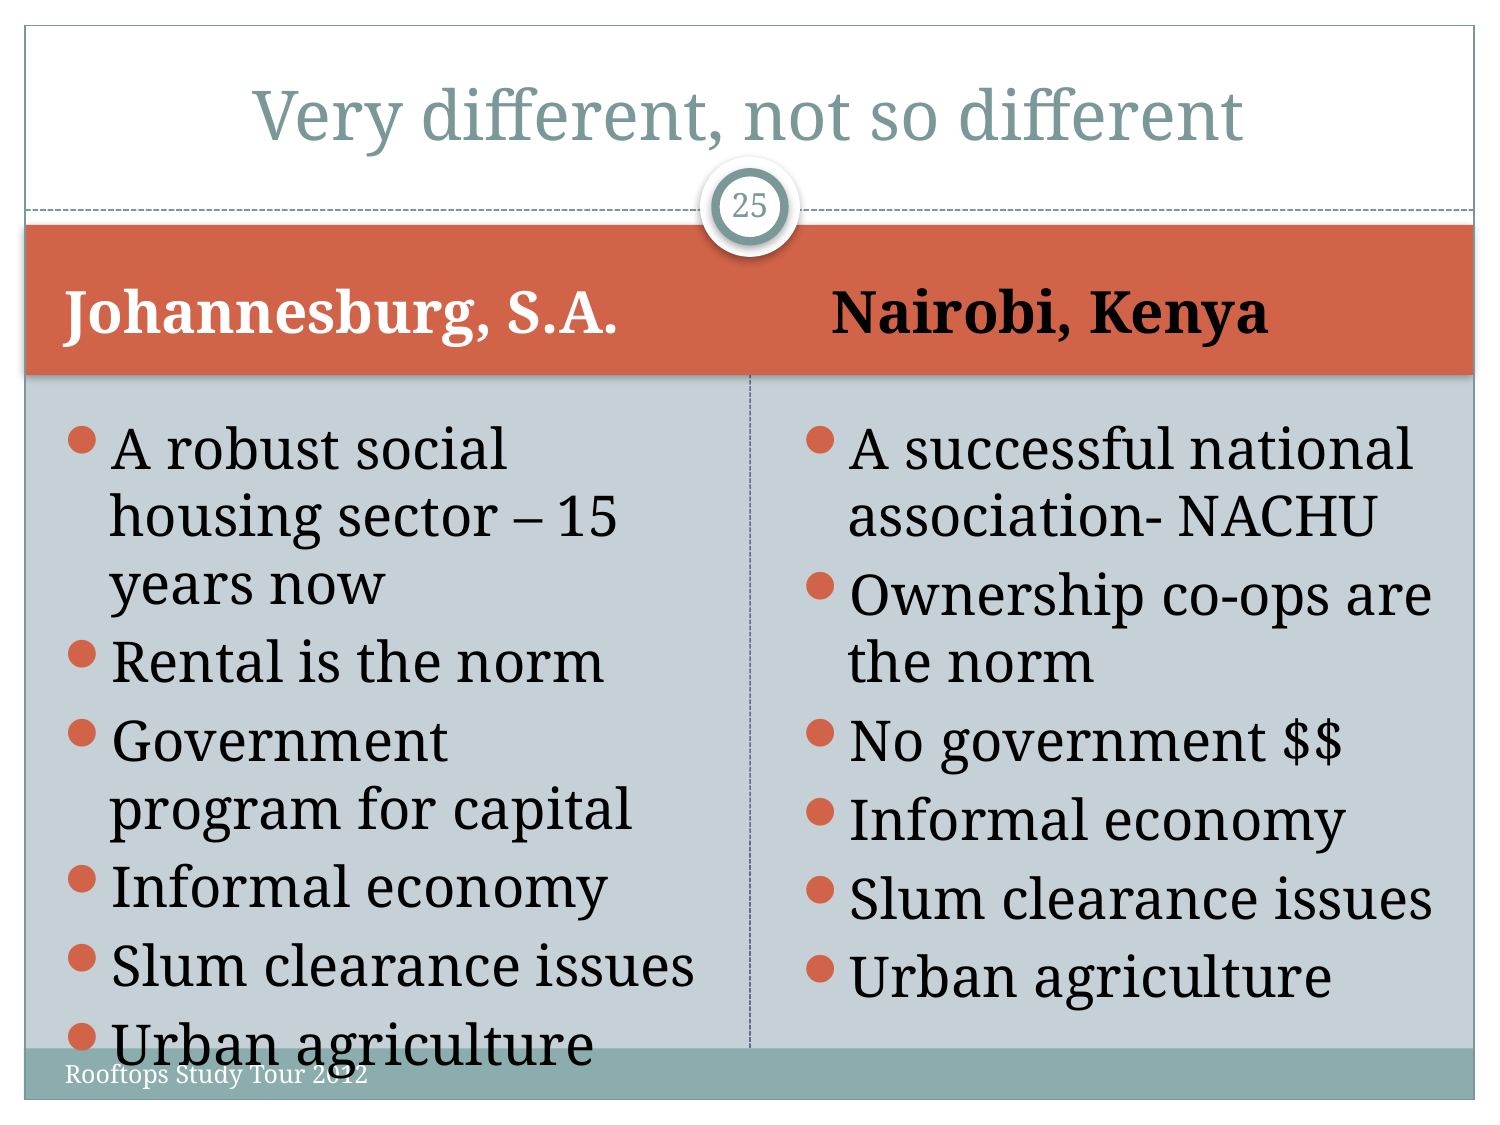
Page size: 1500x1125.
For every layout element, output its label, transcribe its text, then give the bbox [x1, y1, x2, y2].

slide_number 25 [712, 171, 788, 244]
footer Rooftops Study Tour 2012 [50, 1051, 638, 1112]
list Johannesburg, S.A. [48, 249, 714, 371]
title Very different, not so different [49, 37, 1450, 162]
list Nairobi, Kenya [785, 249, 1450, 371]
list A successful national association- NACHU Ownership co-ops are the norm No government $$ Informal economy Slum clearance issues Urban agriculture [787, 405, 1450, 1033]
list A robust social housing sector – 15 years now Rental is the norm Government program for capital Informal economy Slum clearance issues Urban agriculture [49, 405, 713, 1032]
